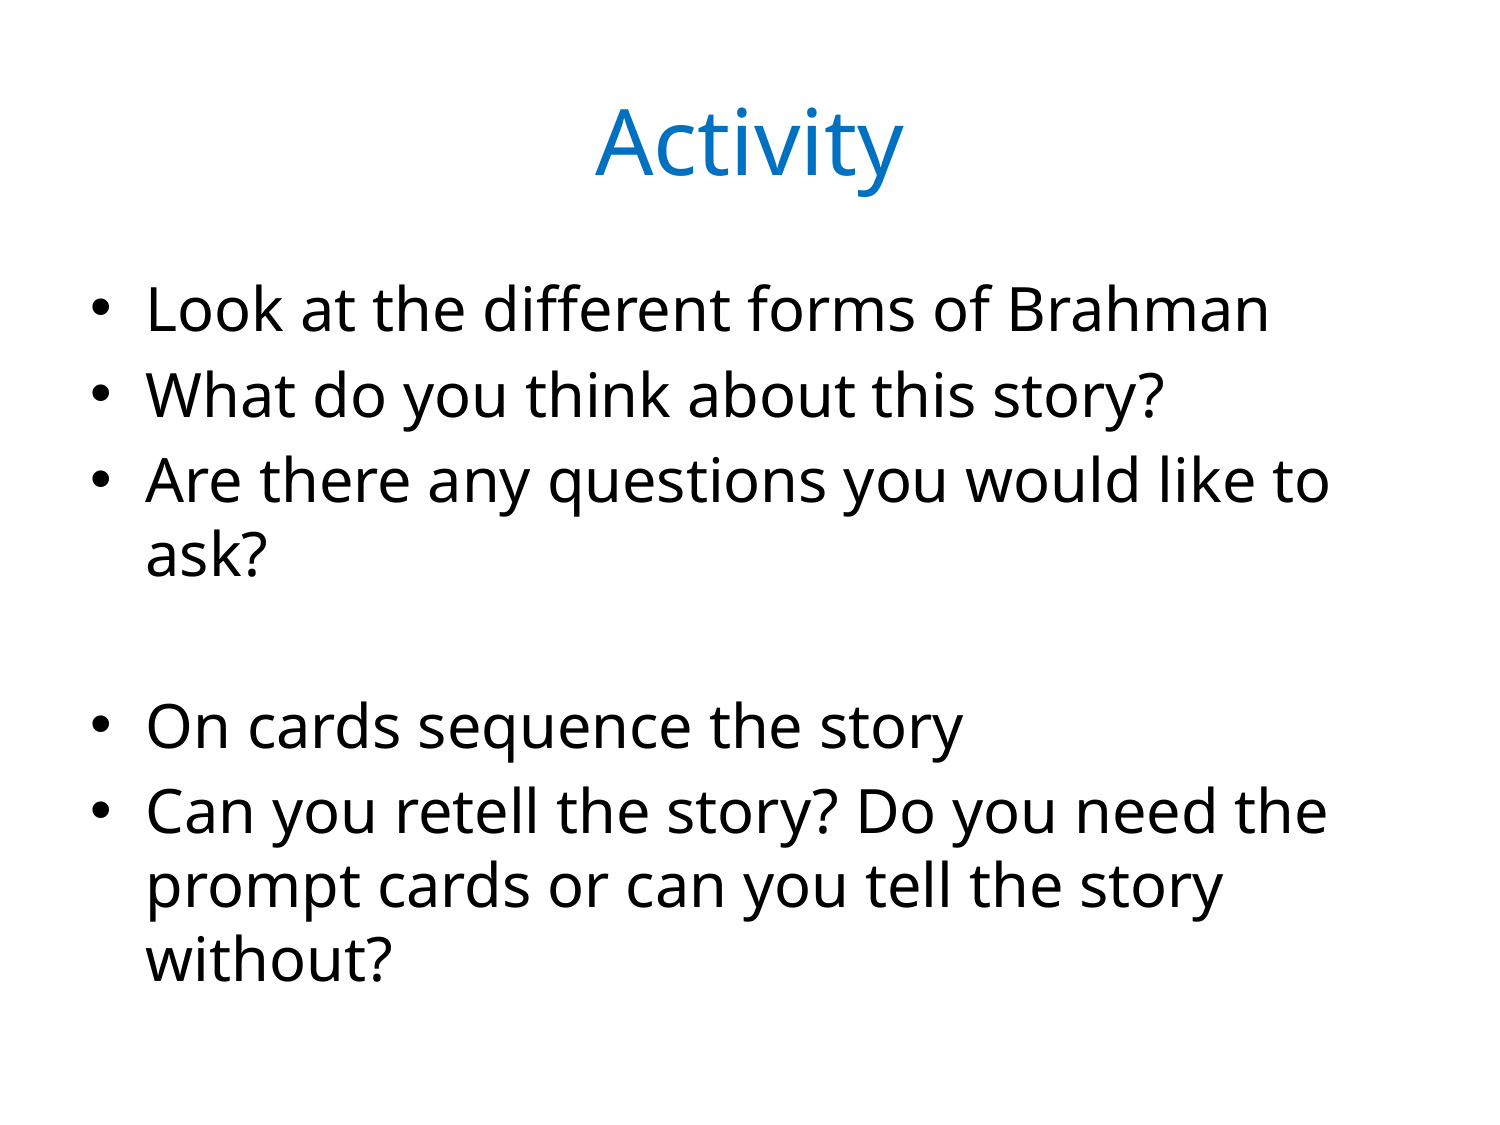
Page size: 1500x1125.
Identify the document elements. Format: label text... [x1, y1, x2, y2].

list Look at the different forms of Brahman What do you think about this story? Are there any questions you would like to ask? On cards sequence the story Can you retell the story? Do you need the prompt cards or can you tell the story without? [75, 262, 1436, 1005]
title Activity [75, 45, 1425, 233]
